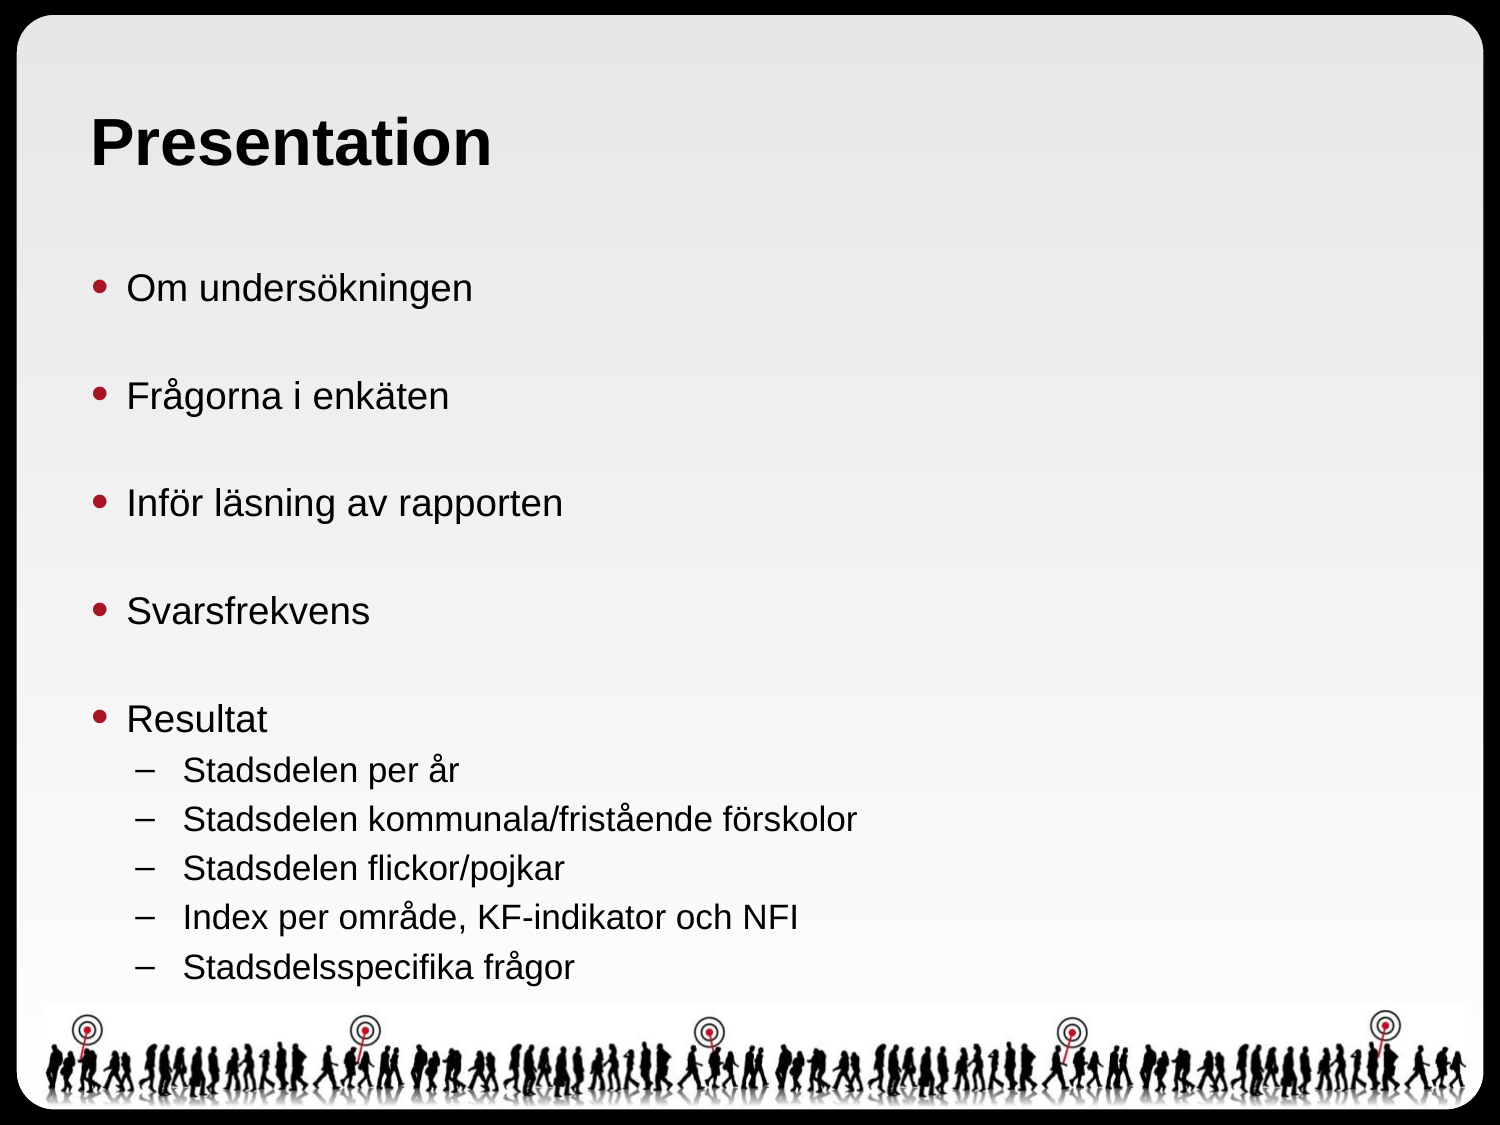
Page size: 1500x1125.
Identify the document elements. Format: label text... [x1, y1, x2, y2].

picture [42, 1002, 1471, 1109]
title Presentation [75, 45, 1425, 233]
list Om undersökningen Frågorna i enkäten Inför läsning av rapporten Svarsfrekvens Resultat Stadsdelen per år Stadsdelen kommunala/fristående förskolor Stadsdelen flickor/pojkar Index per område, KF-indikator och NFI Stadsdelsspecifika frågor [76, 255, 1424, 1003]
